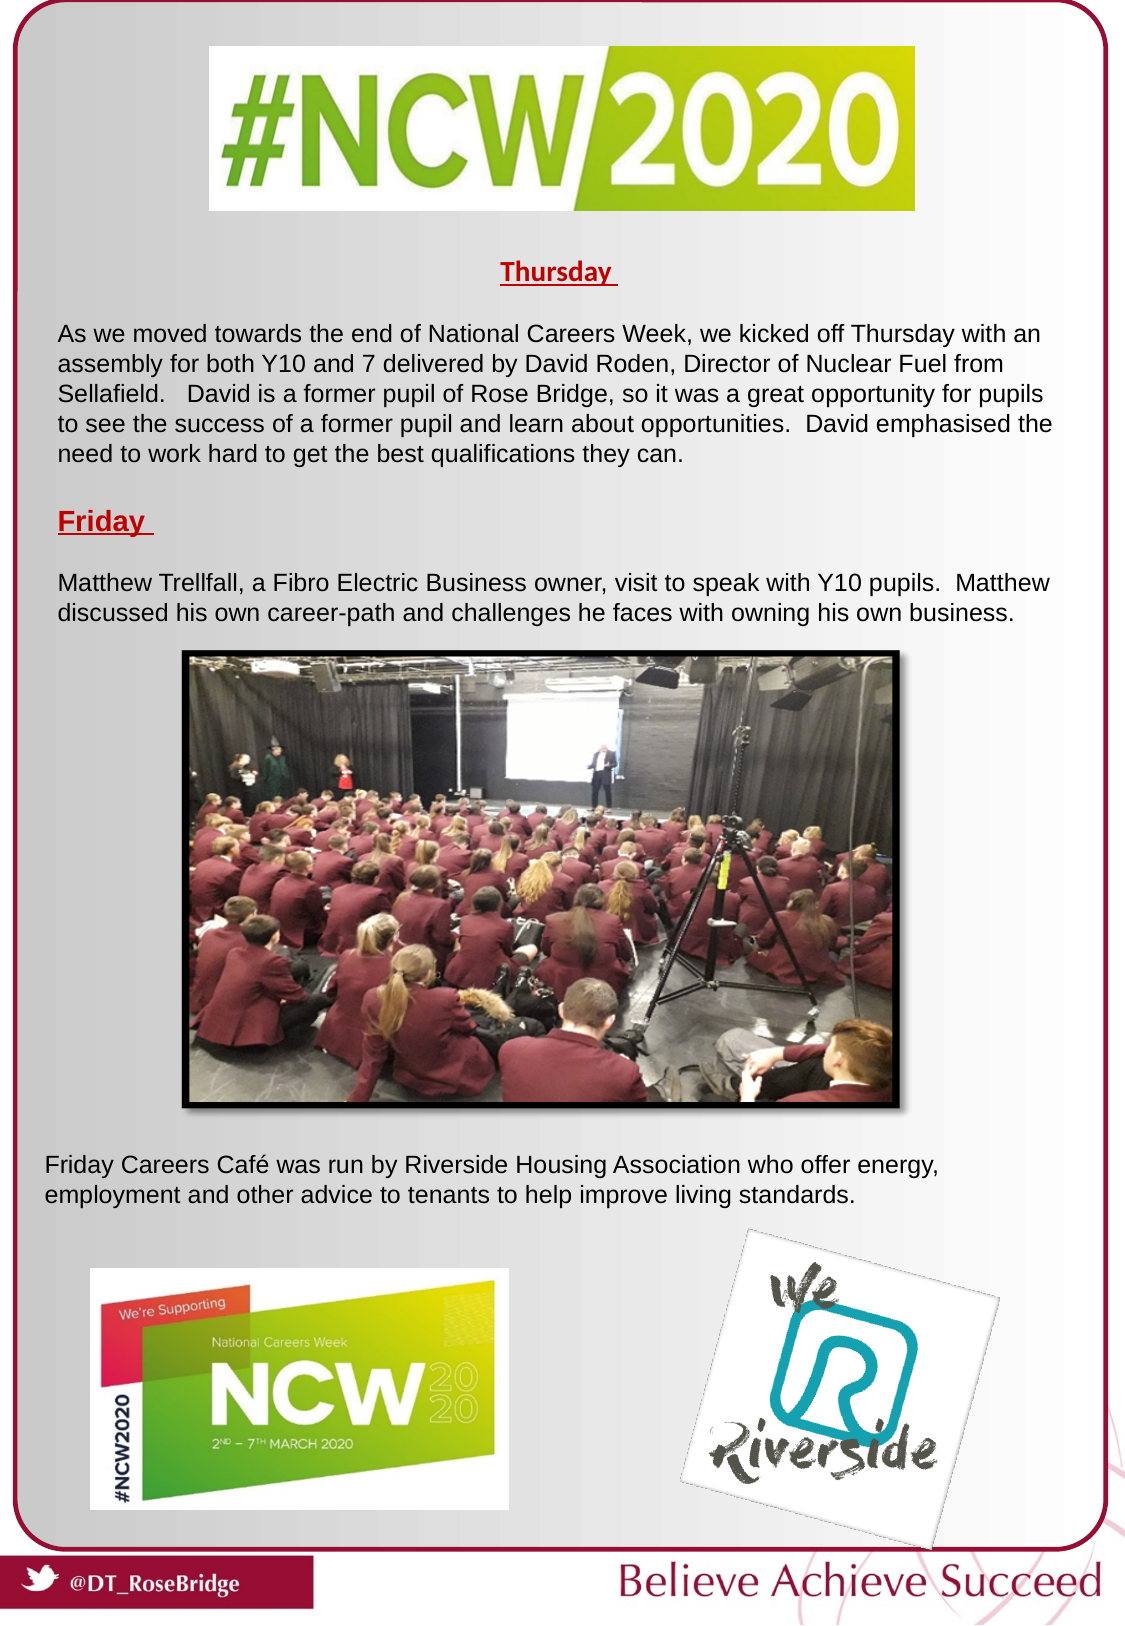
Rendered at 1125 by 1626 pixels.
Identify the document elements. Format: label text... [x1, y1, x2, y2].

picture [680, 1228, 1000, 1550]
text_box Thursday As we moved towards the end of National Careers Week, we kicked off Thursday with an assembly for both Y10 and 7 delivered by David Roden, Director of Nuclear Fuel from Sellafield. David is a former pupil of Rose Bridge, so it was a great opportunity for pupils to see the success of a former pupil and learn about opportunities. David emphasised the need to work hard to get the best qualifications they can. Friday Matthew Trellfall, a Fibro Electric Business owner, visit to speak with Y10 pupils. Matthew discussed his own career-path and challenges he faces with owning his own business. [42, 210, 1076, 715]
picture [90, 1268, 509, 1510]
picture [0, 0, 1125, 1625]
picture [209, 46, 915, 211]
picture [177, 646, 916, 1122]
text_box Friday Careers Café was run by Riverside Housing Association who offer energy, employment and other advice to tenants to help improve living standards. [14, 0, 1107, 1551]
